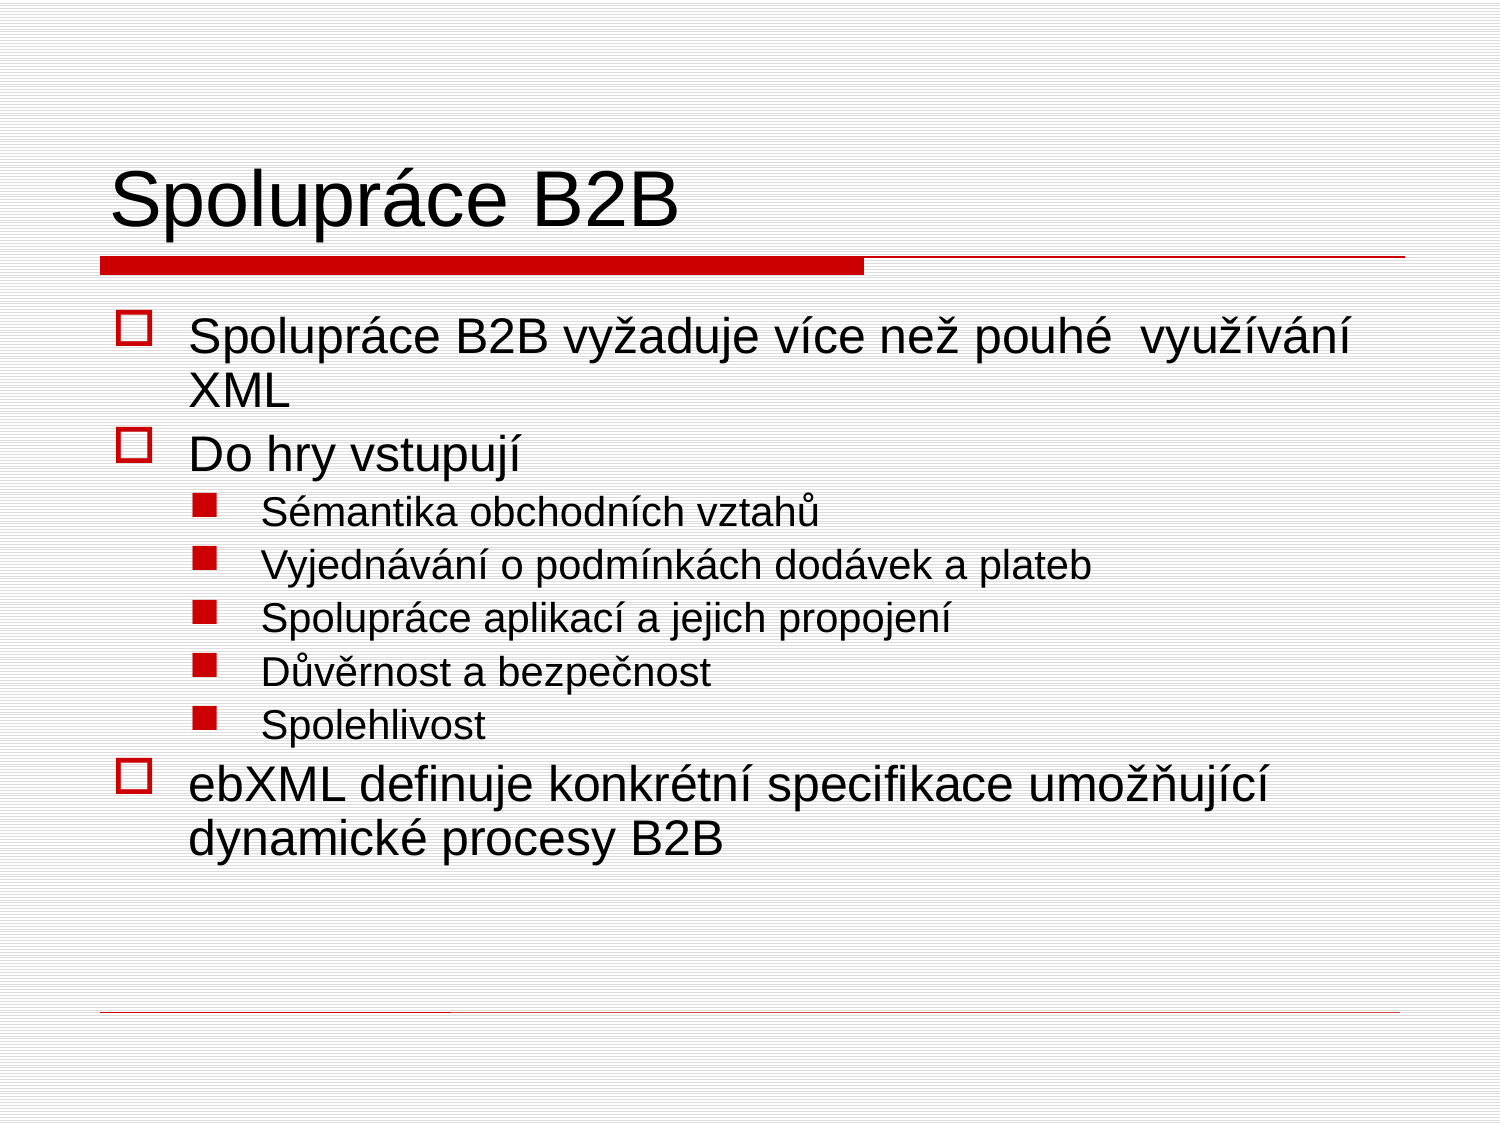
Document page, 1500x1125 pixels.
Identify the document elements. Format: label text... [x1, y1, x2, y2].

title Spolupráce B2B [93, 49, 1407, 250]
subtitle Spolupráce B2B vyžaduje více než pouhé využívání XML Do hry vstupují Sémantika obchodních vztahů Vyjednávání o podmínkách dodávek a plateb Spolupráce aplikací a jejich propojení Důvěrnost a bezpečnost Spolehlivost ebXML definuje konkrétní specifikace umožňující dynamické procesy B2B [96, 302, 1447, 899]
